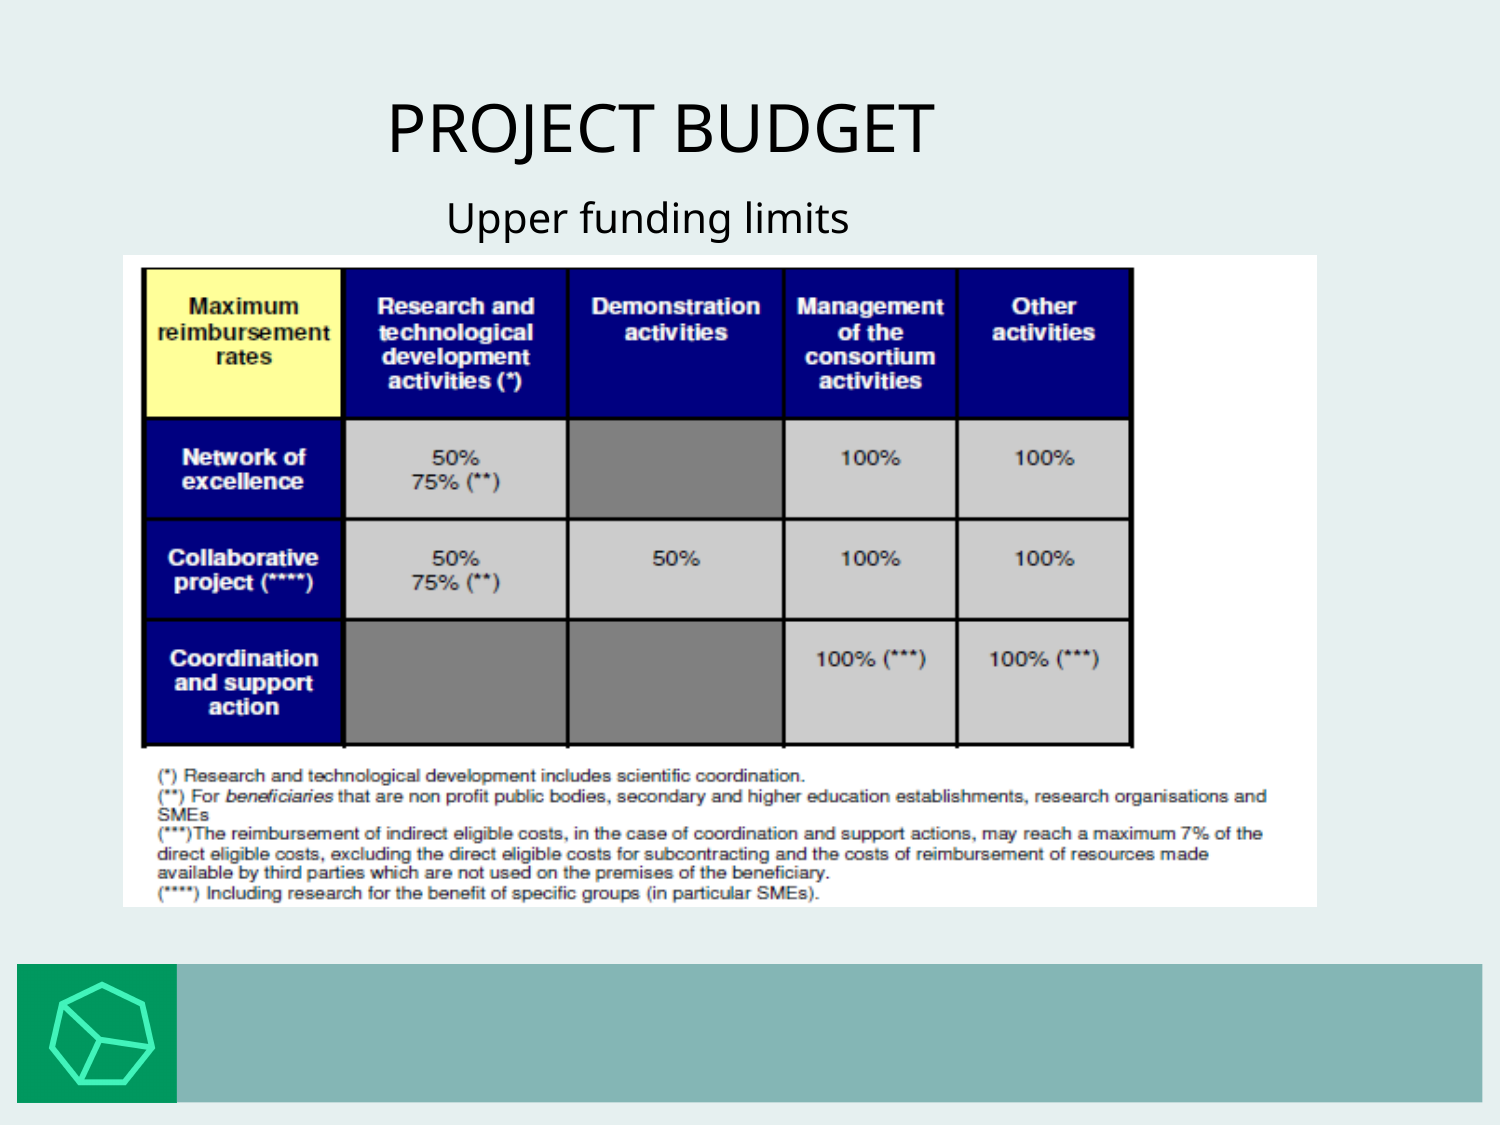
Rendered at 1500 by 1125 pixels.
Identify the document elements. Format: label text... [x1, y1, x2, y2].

text_box [176, 962, 1484, 1105]
picture [123, 255, 1318, 907]
text_box PROJECT BUDGET [371, 78, 1122, 173]
picture [17, 963, 178, 1103]
text_box Upper funding limits [430, 184, 1181, 250]
